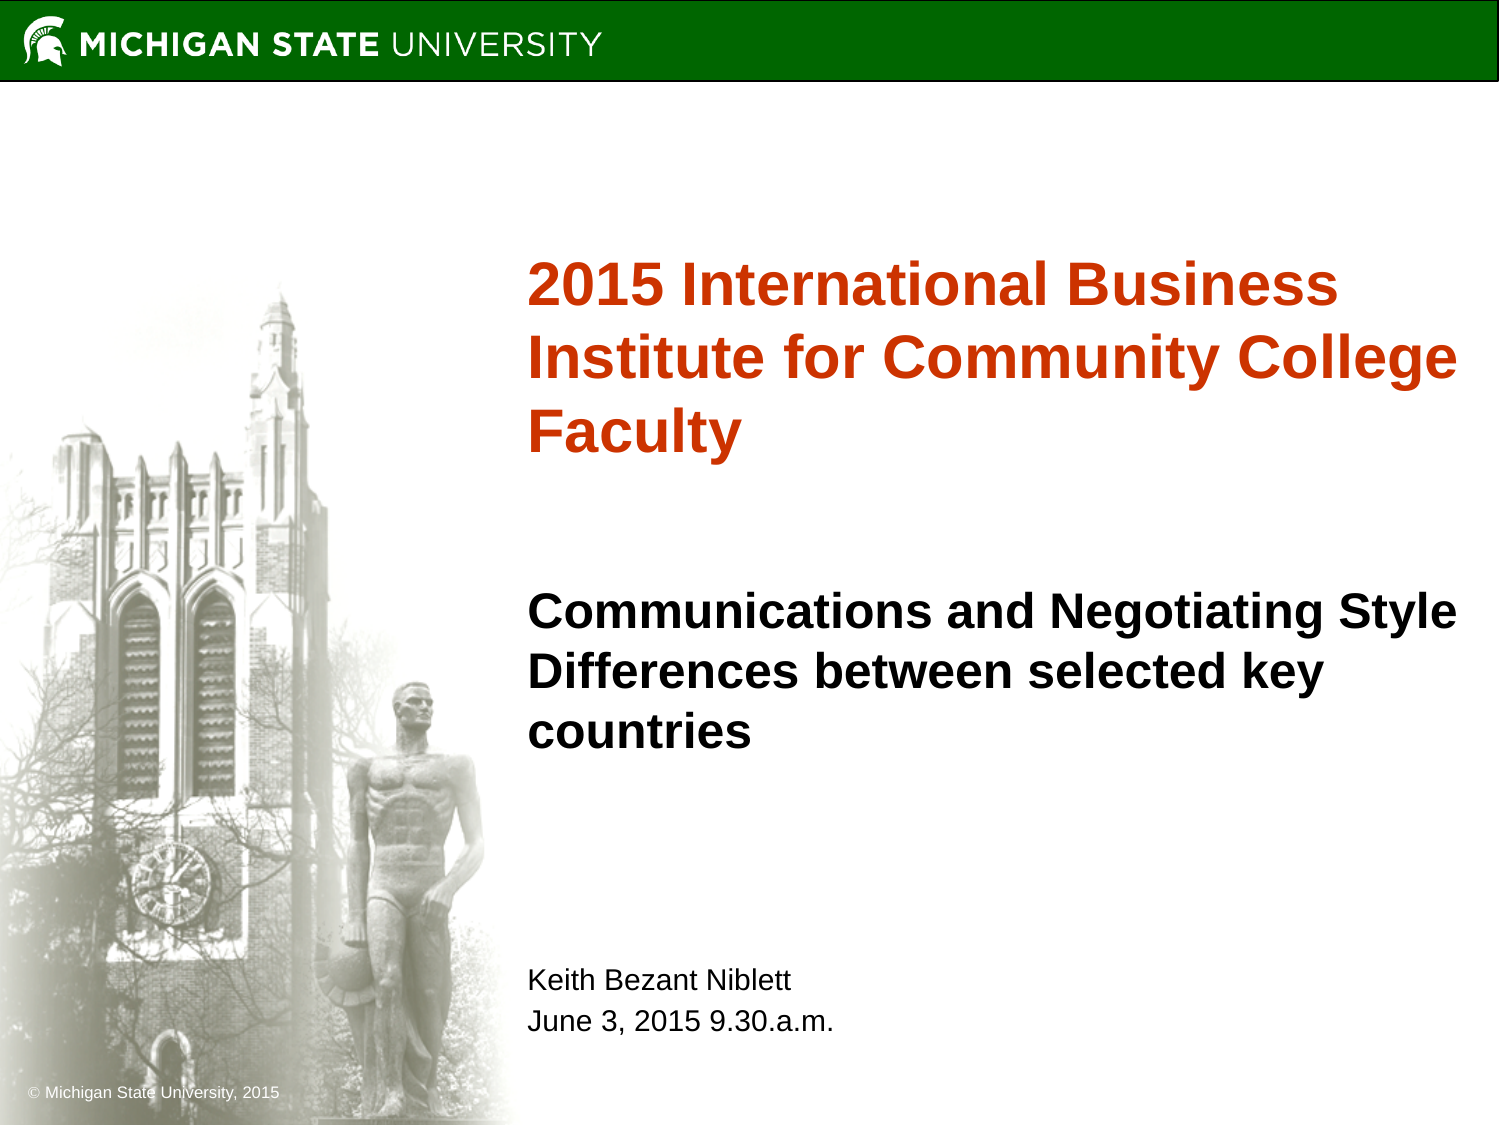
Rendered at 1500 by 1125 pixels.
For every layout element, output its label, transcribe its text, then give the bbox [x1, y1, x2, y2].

picture [12, 12, 613, 70]
title 2015 International Business Institute for Community College Faculty [512, 233, 1476, 476]
picture [0, 275, 536, 1125]
subtitle Communications and Negotiating Style Differences between selected key countries Keith Bezant Niblett June 3, 2015 9.30.a.m. [512, 524, 1476, 1051]
